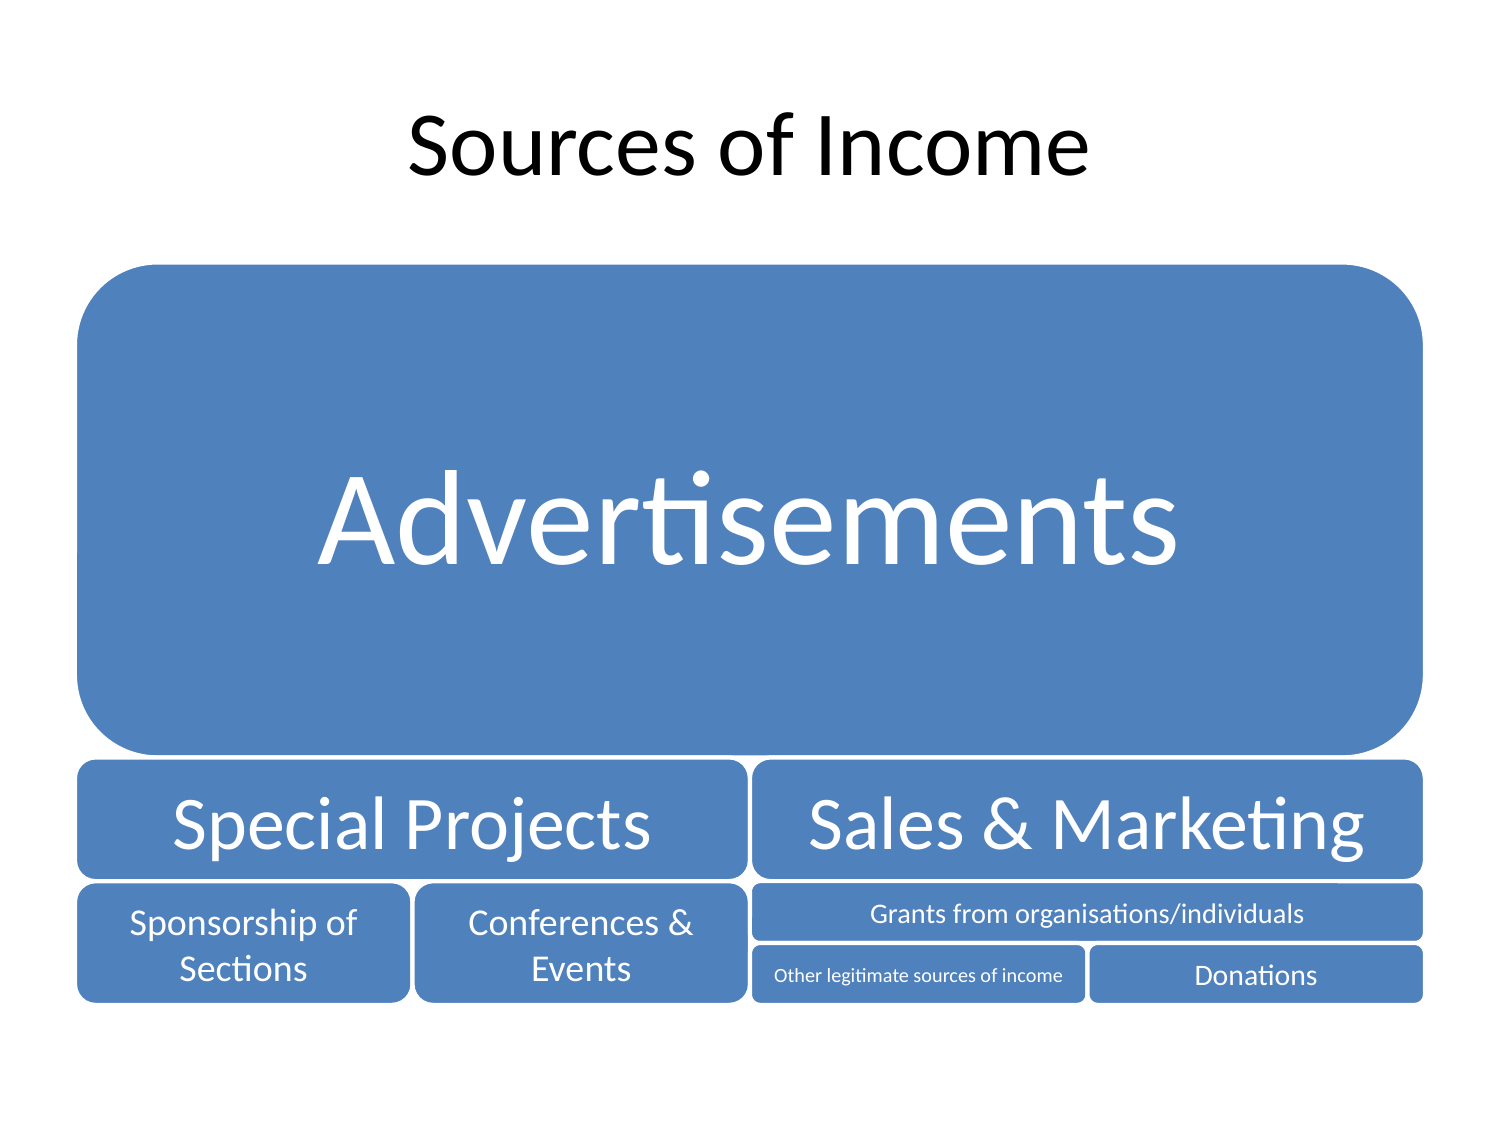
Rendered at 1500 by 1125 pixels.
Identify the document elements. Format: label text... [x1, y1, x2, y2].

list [74, 262, 1426, 1006]
title Sources of Income [75, 45, 1425, 233]
